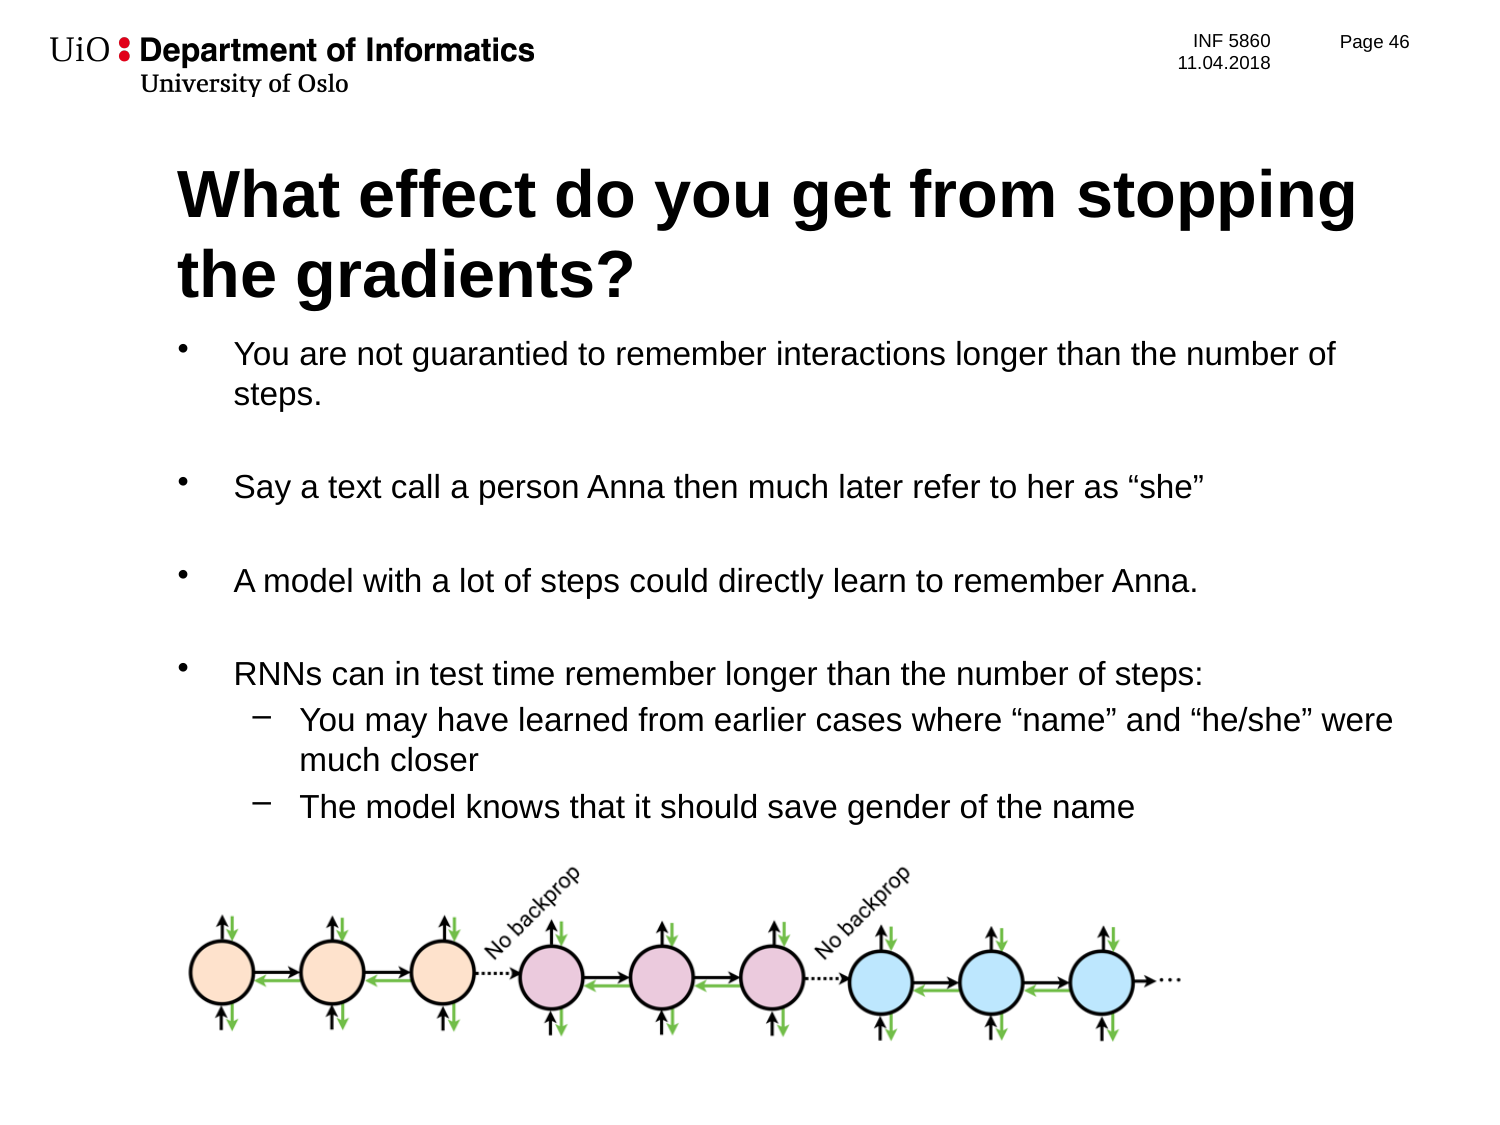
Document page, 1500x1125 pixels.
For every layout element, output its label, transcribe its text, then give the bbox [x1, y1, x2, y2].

list You are not guarantied to remember interactions longer than the number of steps. Say a text call a person Anna then much later refer to her as “she” A model with a lot of steps could directly learn to remember Anna. RNNs can in test time remember longer than the number of steps: You may have learned from earlier cases where “name” and “he/she” were much closer The model knows that it should save gender of the name [162, 324, 1425, 1000]
picture [50, 37, 534, 97]
slide_number Page 47 [1317, 21, 1426, 98]
picture [179, 852, 1192, 1048]
title What effect do you get from stopping the gradients? [162, 137, 1425, 324]
